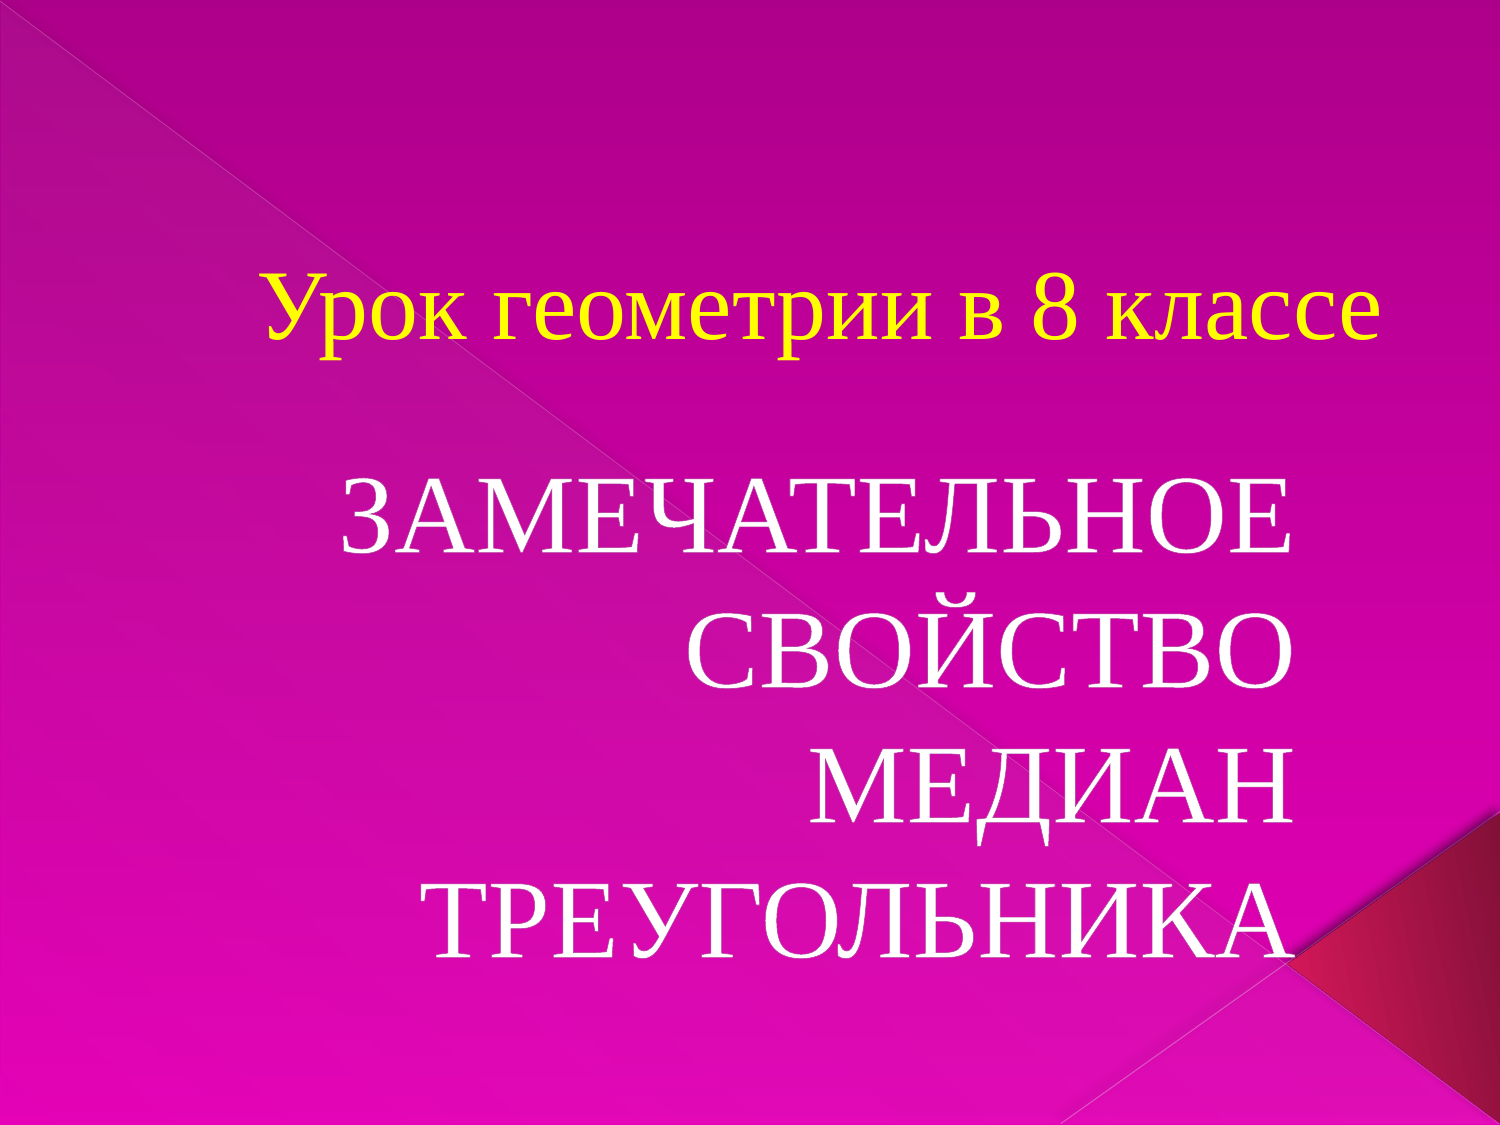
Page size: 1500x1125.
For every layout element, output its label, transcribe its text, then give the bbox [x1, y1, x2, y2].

subtitle ЗАМЕЧАТЕЛЬНОЕ СВОЙСТВО МЕДИАН ТРЕУГОЛЬНИКА [230, 432, 1317, 846]
title Урок геометрии в 8 классе [123, 125, 1399, 367]
